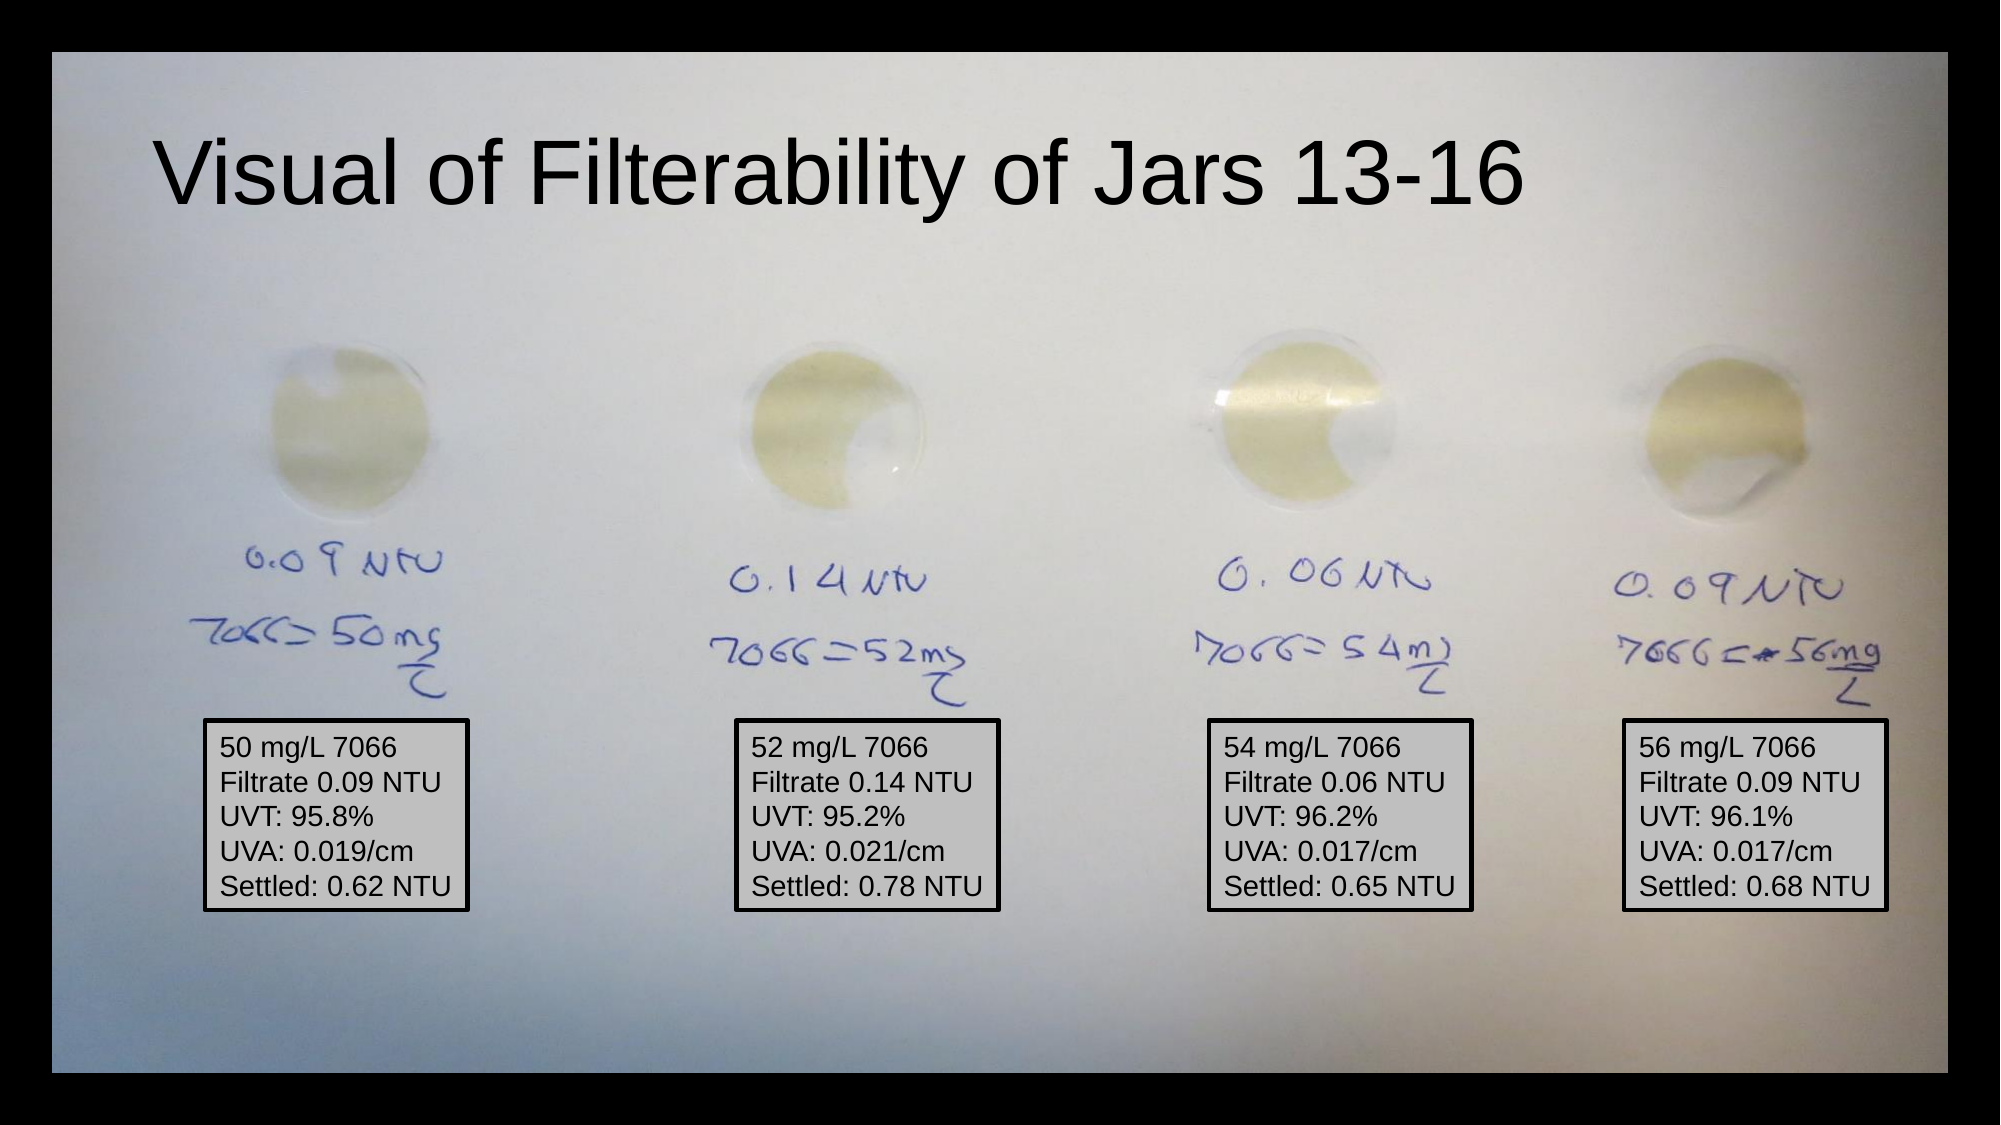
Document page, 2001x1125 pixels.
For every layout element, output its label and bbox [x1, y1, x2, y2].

picture [52, 52, 1948, 1073]
